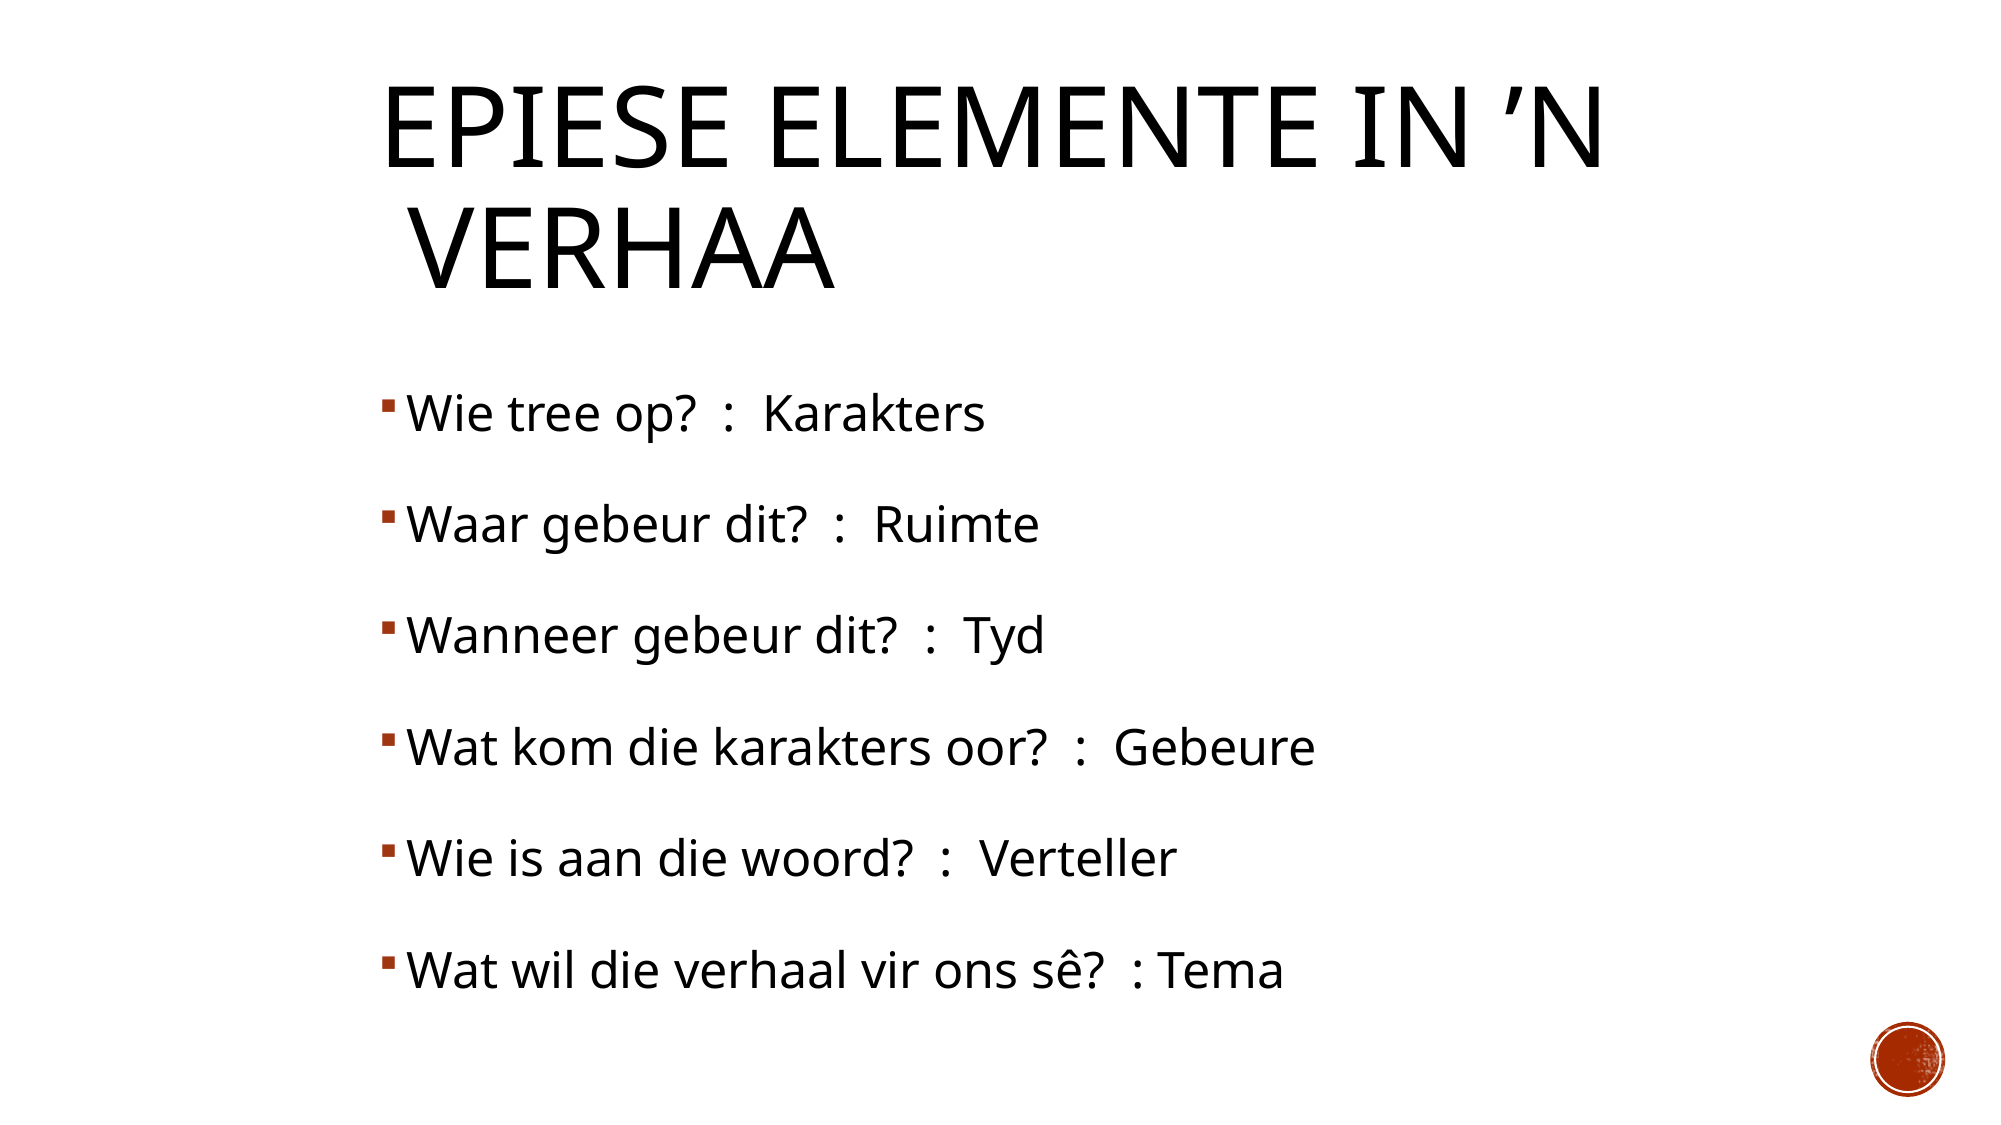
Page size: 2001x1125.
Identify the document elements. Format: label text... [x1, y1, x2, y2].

list Wie tree op? : Karakters Waar gebeur dit? : Ruimte Wanneer gebeur dit? : Tyd Wat kom die karakters oor? : Gebeure Wie is aan die woord? : Verteller Wat wil die verhaal vir ons sê? : Tema [363, 343, 1537, 1008]
title Epiese elemente in ŉ verhaal [363, 59, 1739, 324]
